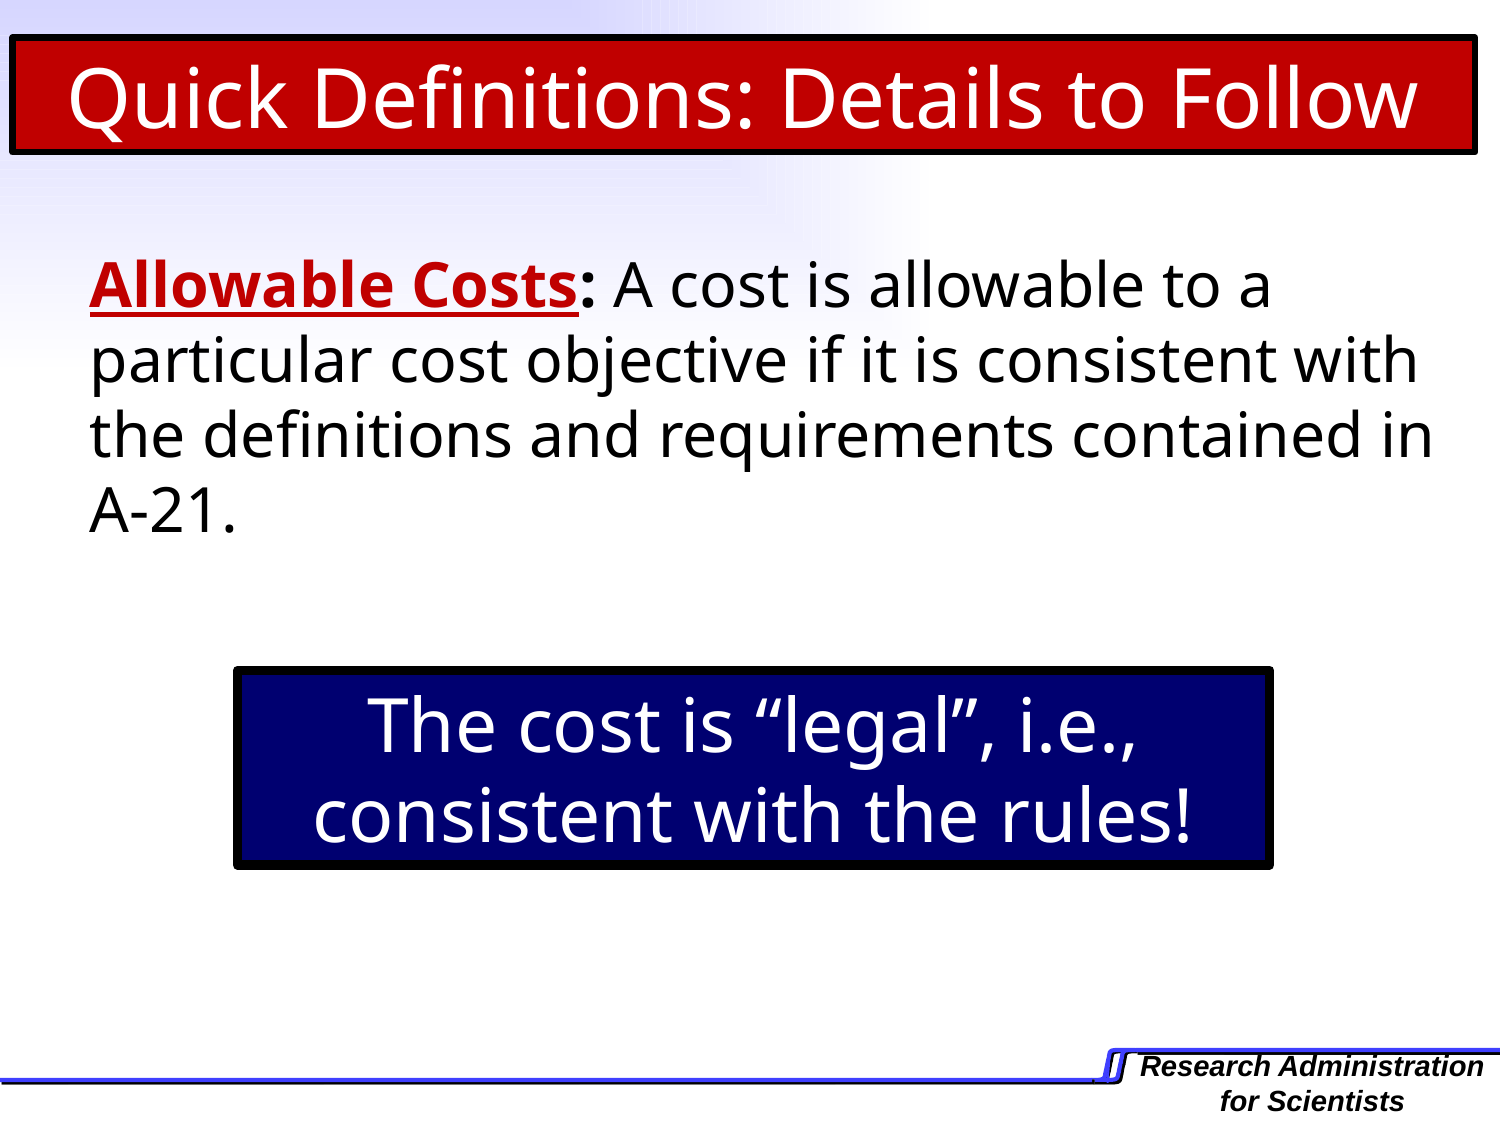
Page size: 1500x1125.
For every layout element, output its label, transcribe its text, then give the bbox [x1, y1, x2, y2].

text_box The cost is “legal”, i.e., consistent with the rules! [237, 670, 1270, 866]
text_box Quick Definitions: Details to Follow [10, 35, 1477, 154]
text_box Allowable Costs: A cost is allowable to a particular cost objective if it is consistent with the definitions and requirements contained in A-21. [0, 237, 1463, 552]
